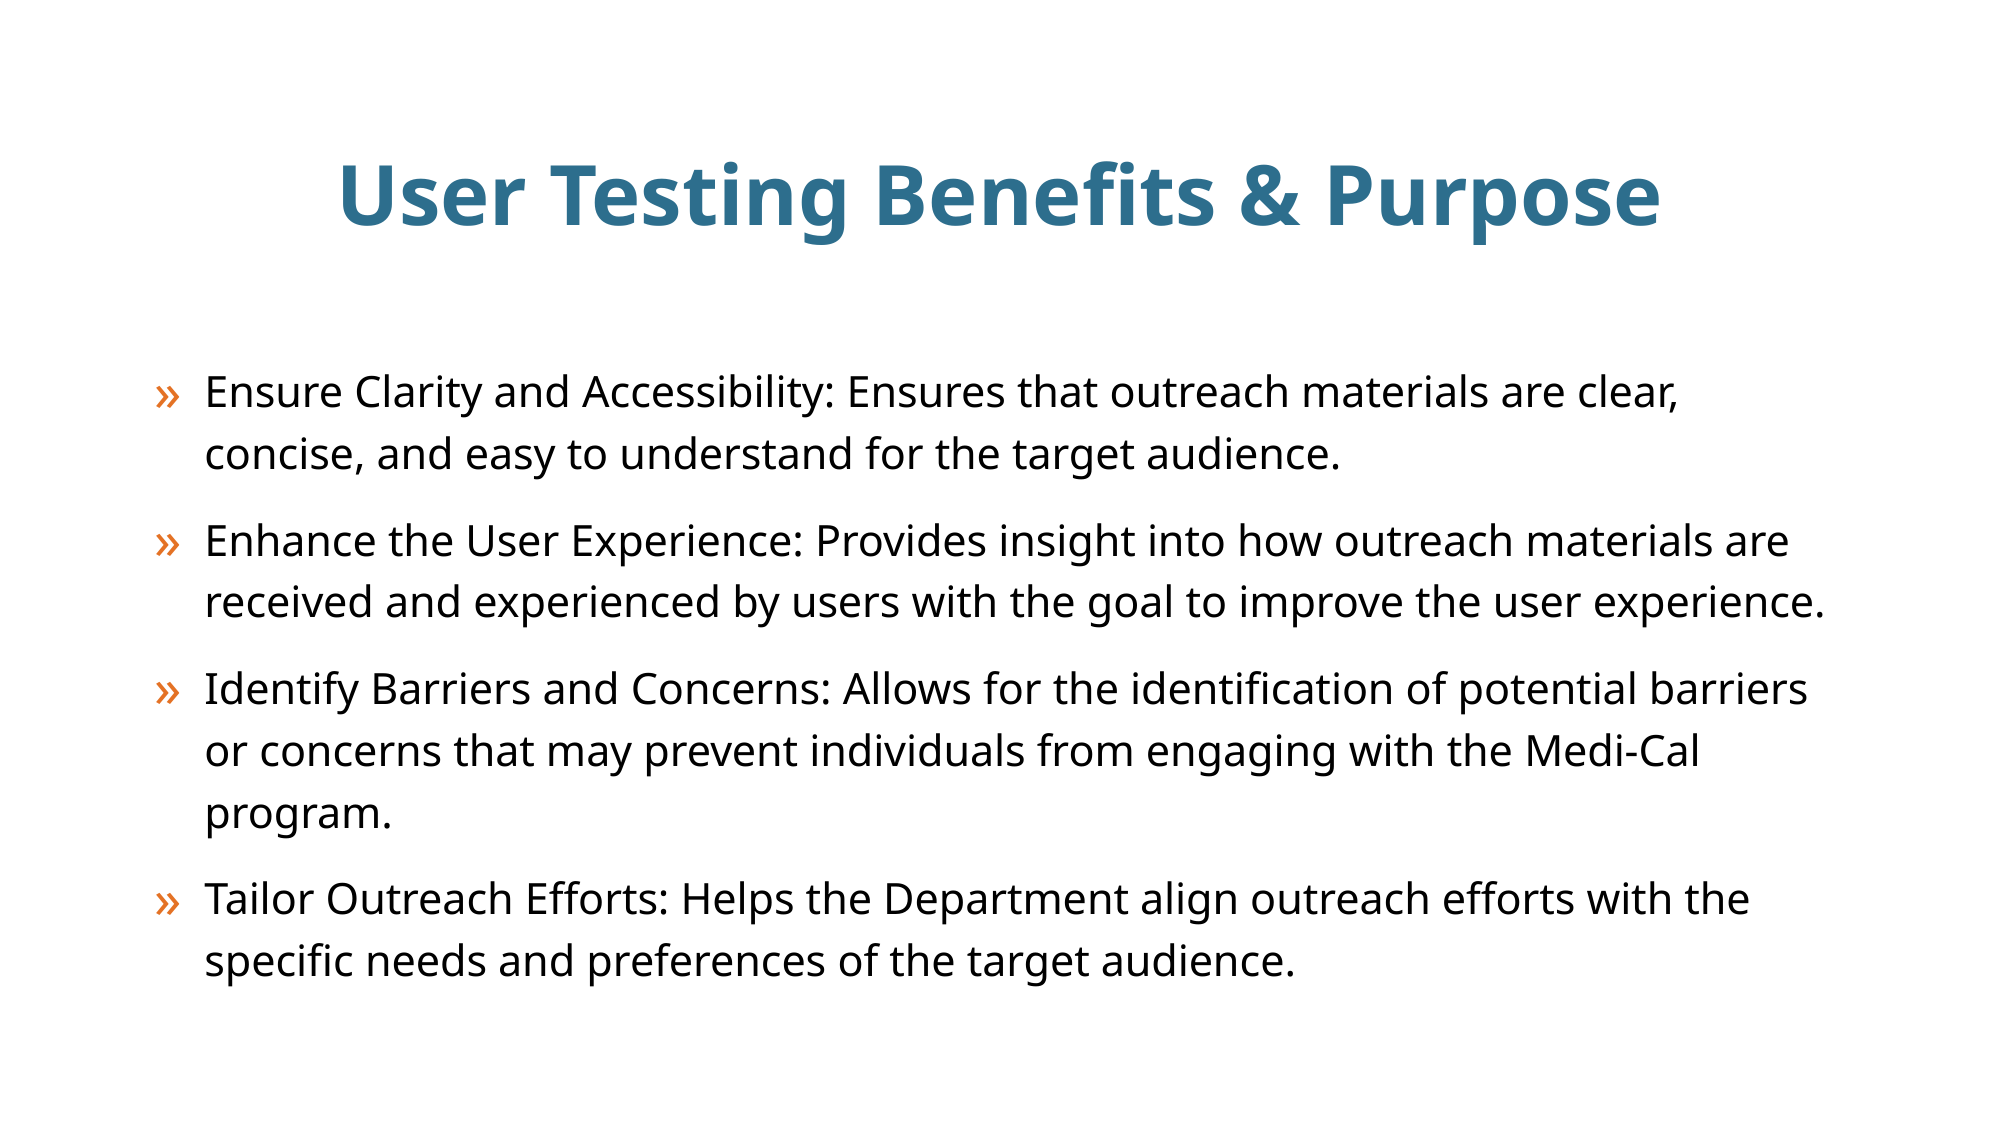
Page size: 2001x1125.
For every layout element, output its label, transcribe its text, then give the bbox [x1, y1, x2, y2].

list Ensure Clarity and Accessibility: Ensures that outreach materials are clear, concise, and easy to understand for the target audience. Enhance the User Experience: Provides insight into how outreach materials are received and experienced by users with the goal to improve the user experience. Identify Barriers and Concerns: Allows for the identification of potential barriers or concerns that may prevent individuals from engaging with the Medi-Cal program. Tailor Outreach Efforts: Helps the Department align outreach efforts with the specific needs and preferences of the target audience. [139, 346, 1865, 1061]
title User Testing Benefits & Purpose [137, 90, 1863, 308]
